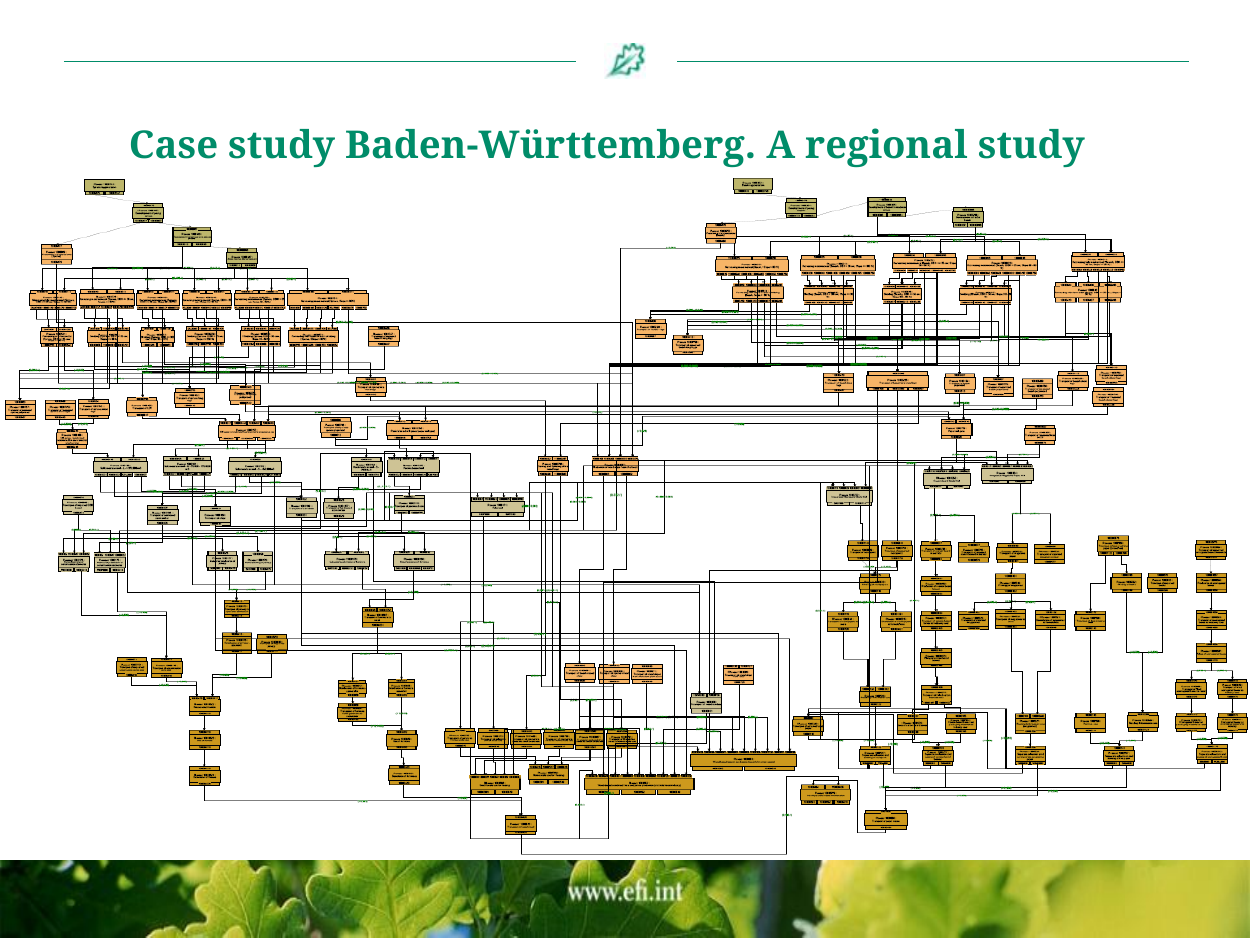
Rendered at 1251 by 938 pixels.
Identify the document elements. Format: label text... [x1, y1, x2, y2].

picture [604, 43, 646, 79]
title Case study Baden-Württemberg. A regional study [54, 119, 1162, 171]
picture [0, 173, 1250, 938]
